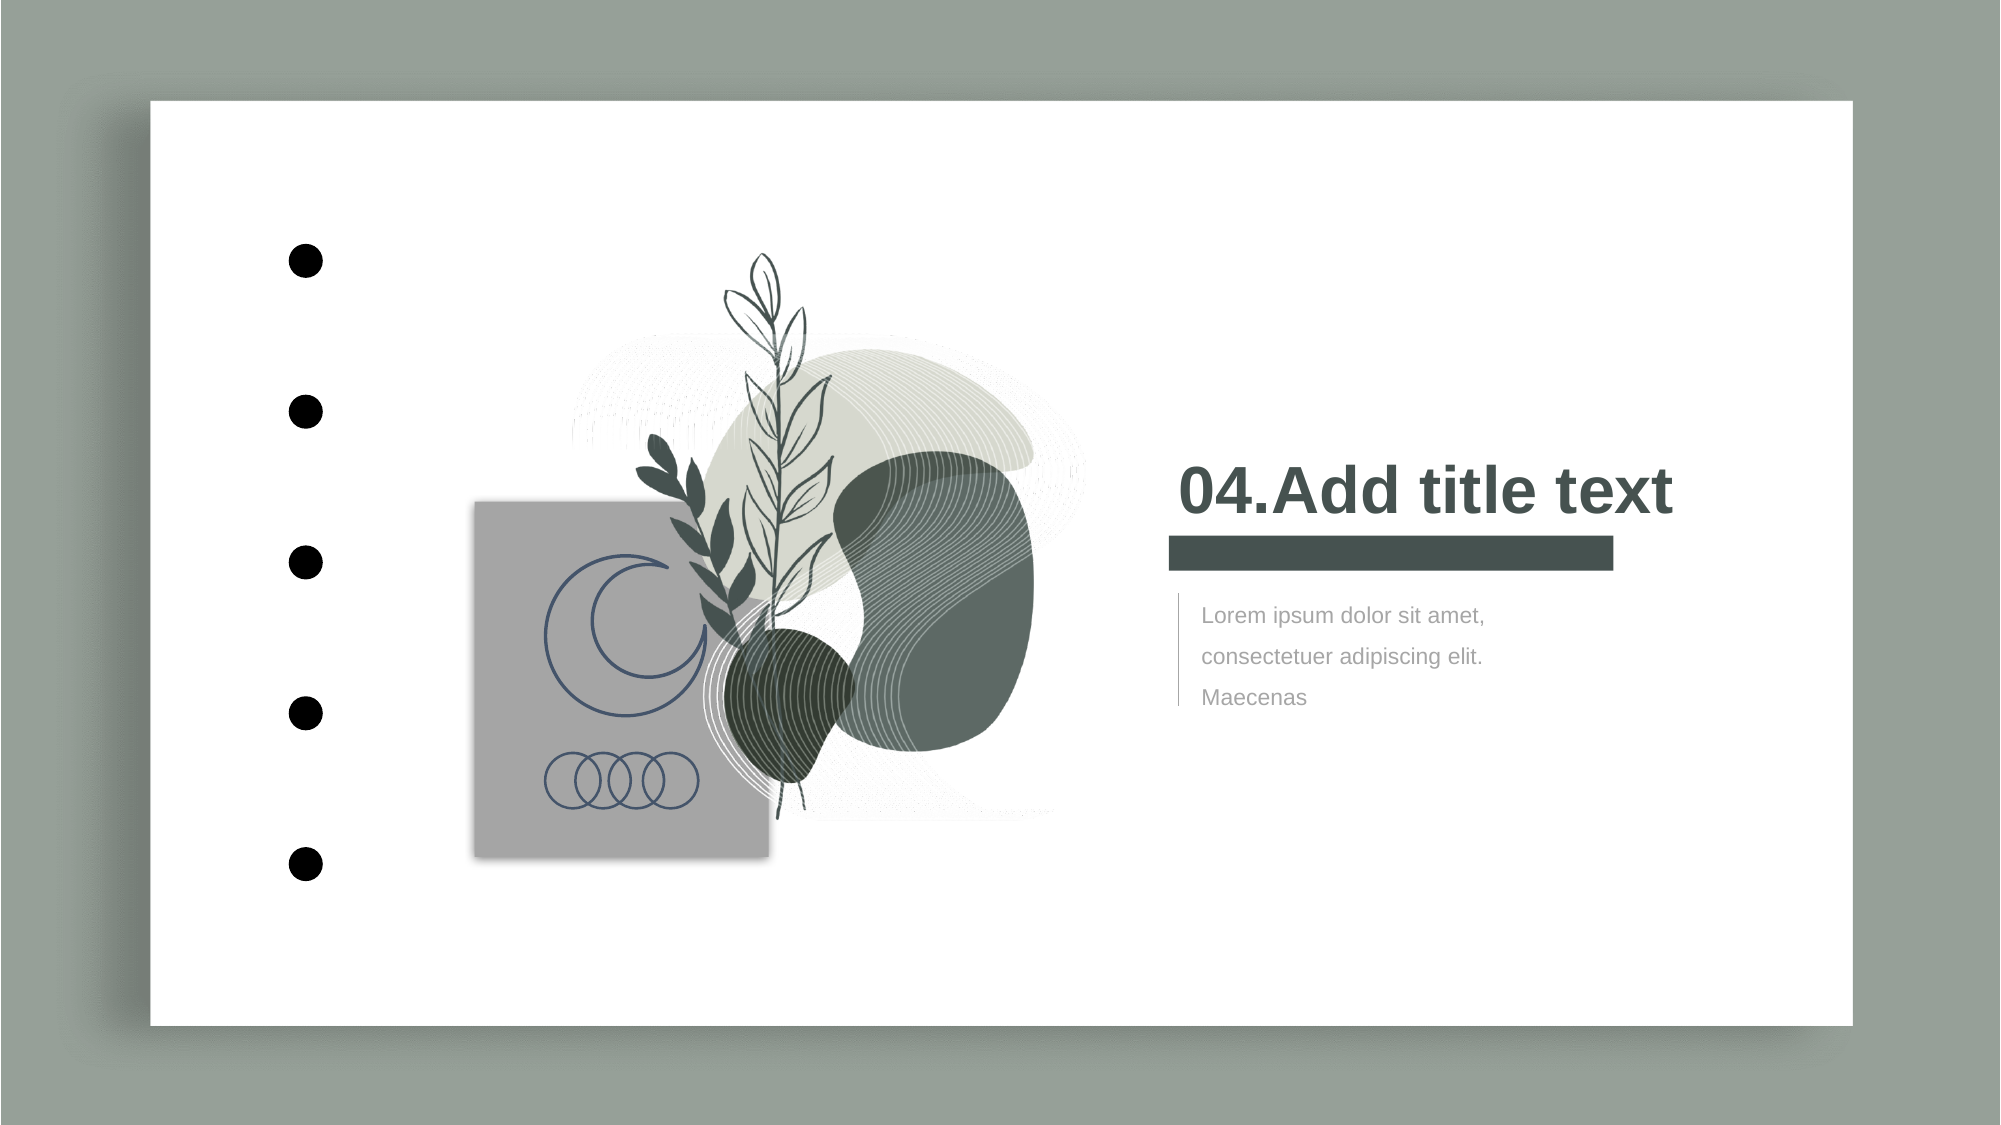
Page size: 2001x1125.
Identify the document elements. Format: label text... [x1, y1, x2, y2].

text_box 04.Add title text [1563, 439, 1768, 535]
picture [3, 0, 2000, 1125]
text_box [1563, 535, 1614, 572]
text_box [288, 243, 323, 882]
